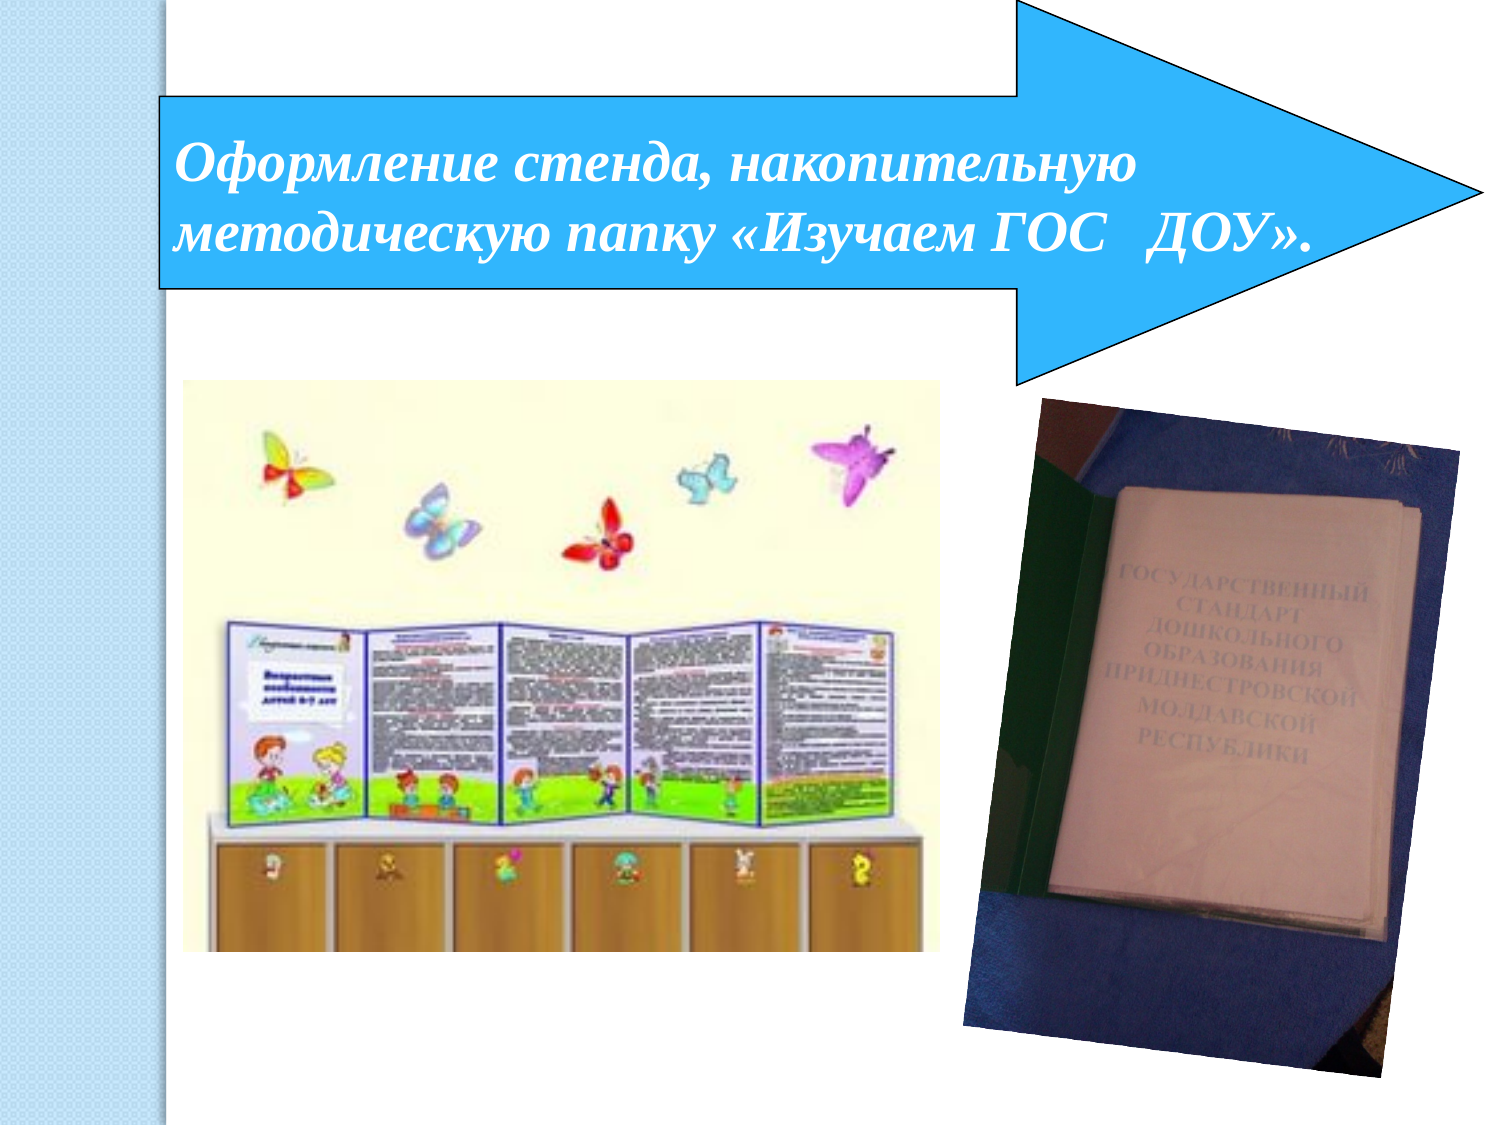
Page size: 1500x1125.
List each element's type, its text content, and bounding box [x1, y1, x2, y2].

picture [182, 380, 1500, 1078]
text_box Оформление стенда, накопительную методическую папку «Изучаем ГОС ДОУ». [159, 0, 1483, 386]
